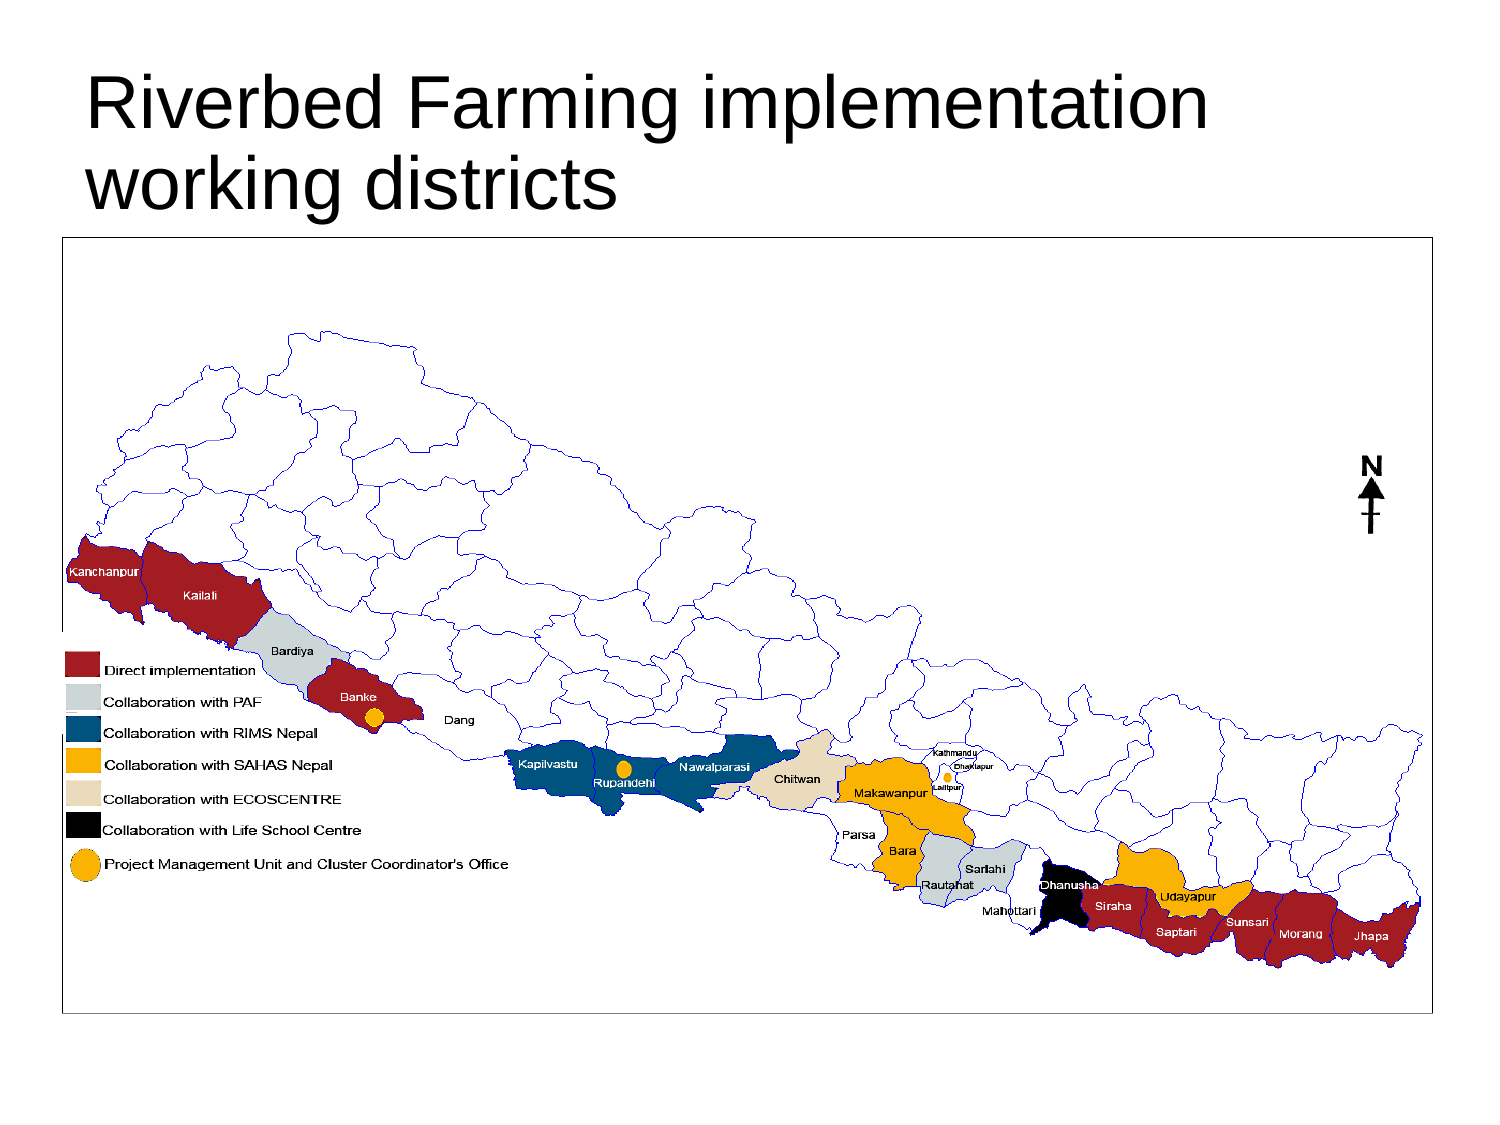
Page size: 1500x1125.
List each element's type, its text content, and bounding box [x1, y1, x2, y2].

title Riverbed Farming implementation working districts [70, 59, 1424, 230]
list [62, 237, 1435, 1014]
